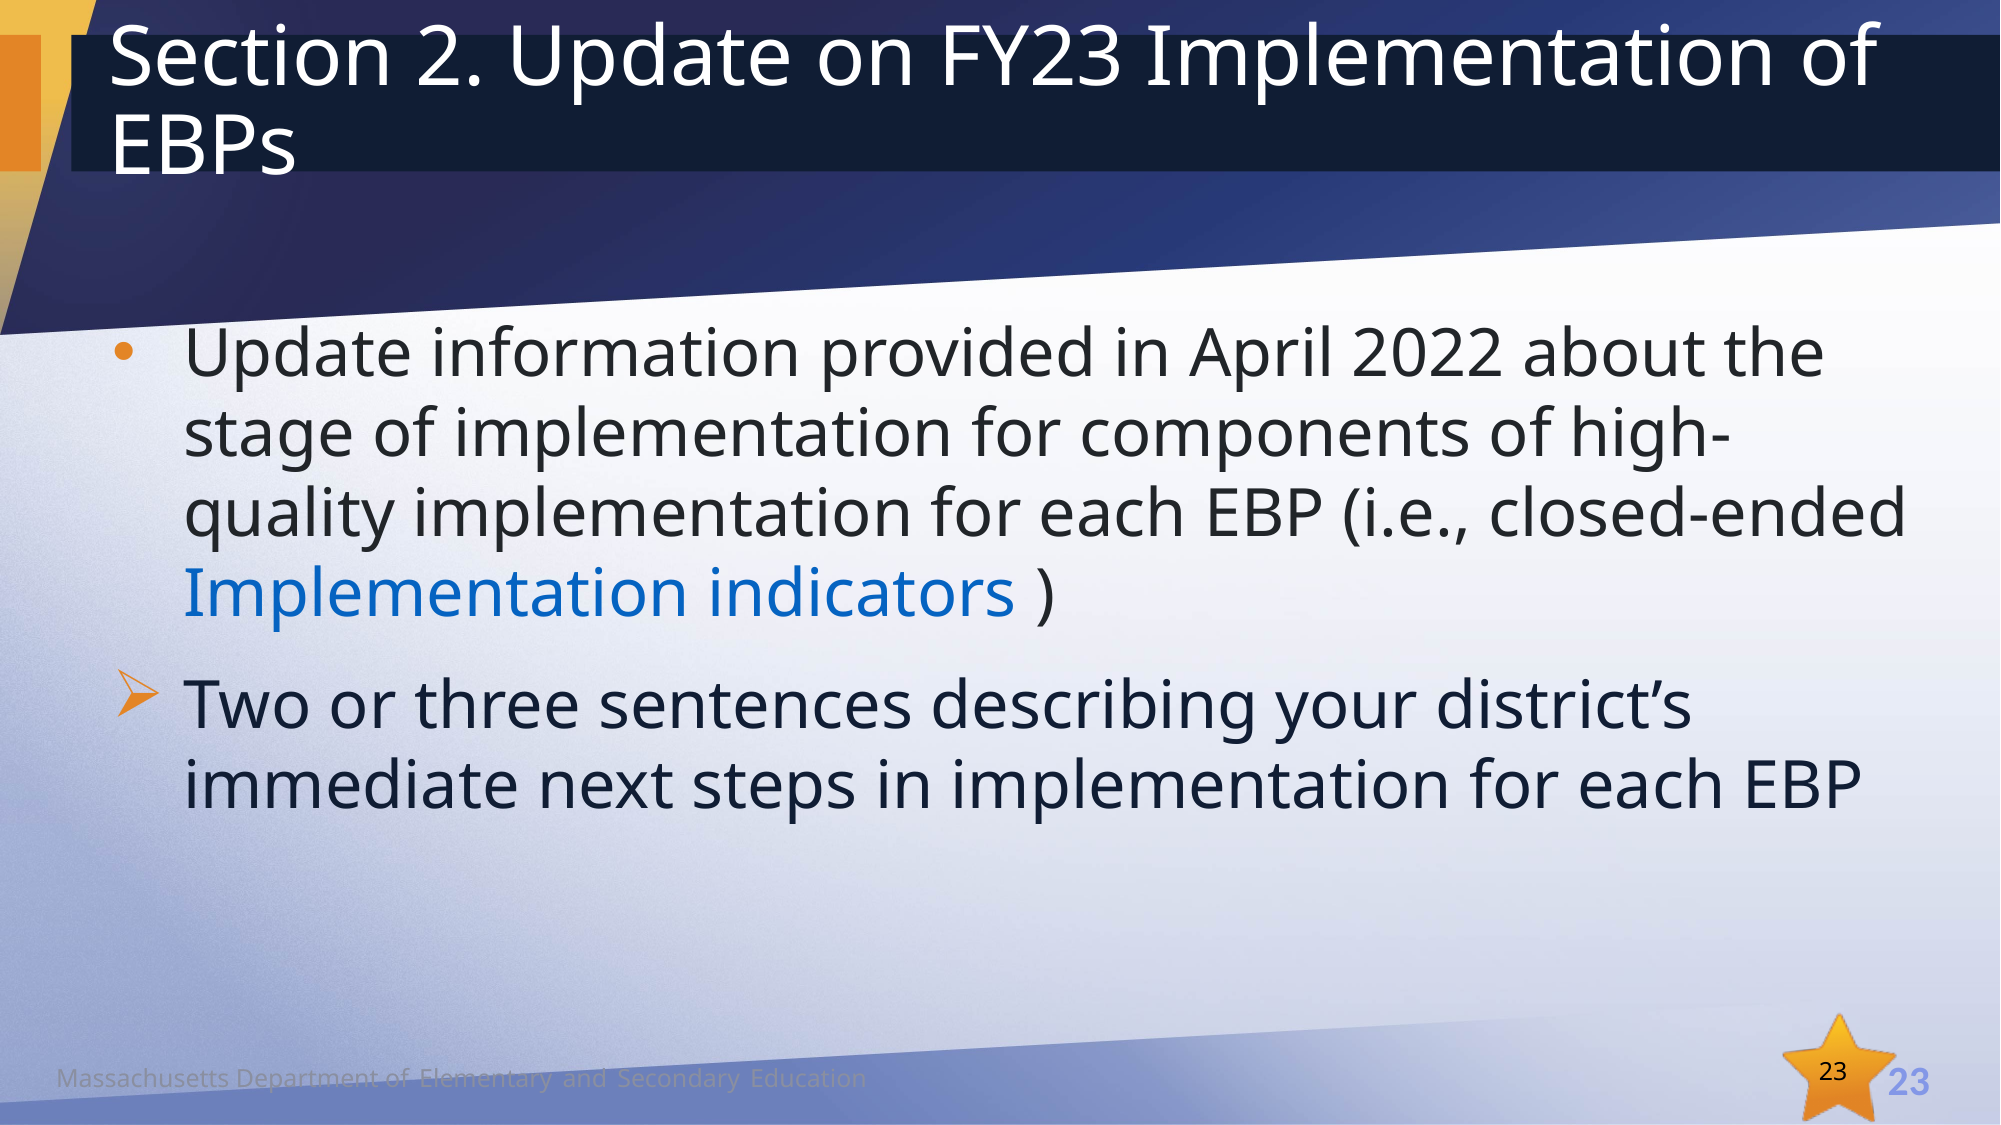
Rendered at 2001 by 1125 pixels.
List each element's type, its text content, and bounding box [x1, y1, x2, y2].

slide_number 23 [1412, 1042, 1863, 1103]
list Update information provided in April 2022 about the stage of implementation for components of high-quality implementation for each EBP (i.e., closed-ended Implementation indicators ) Two or three sentences describing your district’s immediate next steps in implementation for each EBP [93, 201, 1959, 1031]
picture [0, 0, 2000, 1125]
title Section 2. Update on FY23 Implementation of EBPs [93, 47, 1959, 159]
